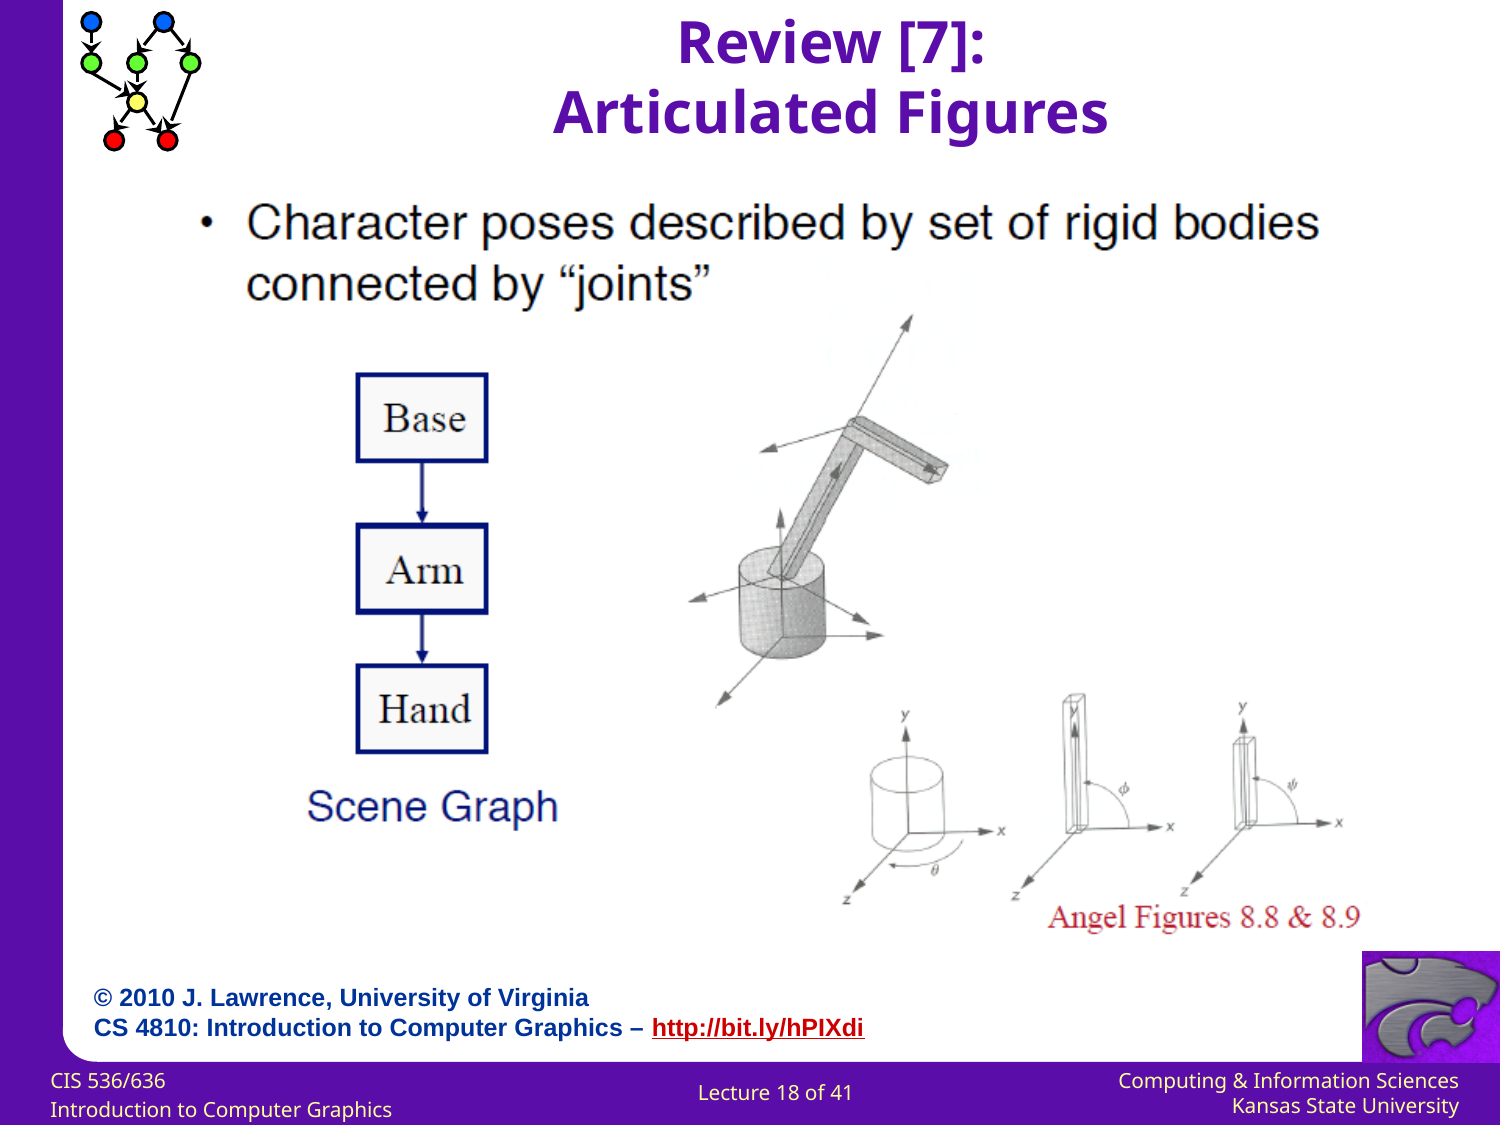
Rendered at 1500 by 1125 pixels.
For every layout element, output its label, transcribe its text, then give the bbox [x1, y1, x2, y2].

text_box © 2010 J. Lawrence, University of Virginia CS 4810: Introduction to Computer Graphics – http://bit.ly/hPIXdi [79, 974, 887, 1049]
text_box Review [7]: Articulated Figures [187, 12, 1475, 138]
picture [187, 185, 1369, 940]
picture [1362, 951, 1500, 1063]
